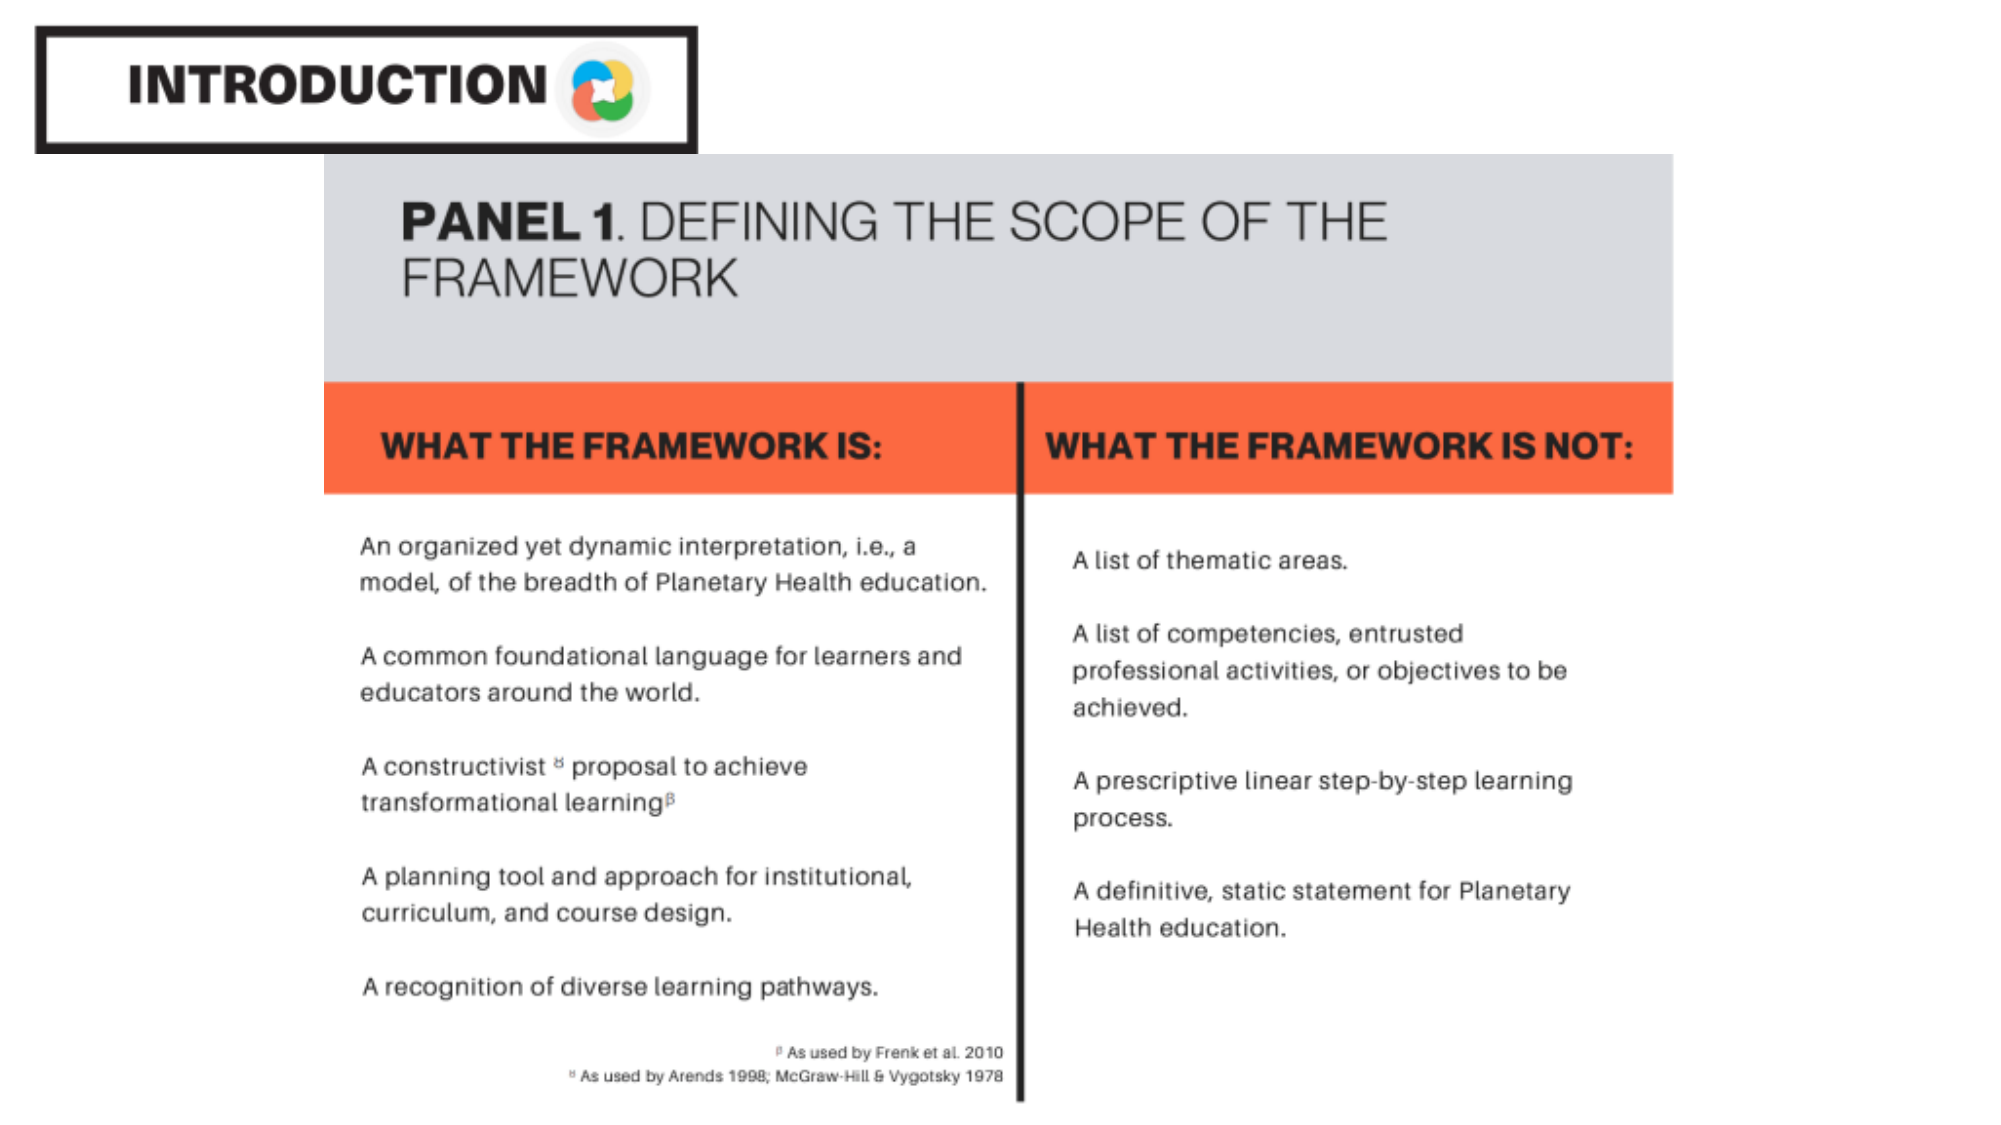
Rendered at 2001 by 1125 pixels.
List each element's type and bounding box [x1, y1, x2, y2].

picture [0, 0, 1676, 1125]
